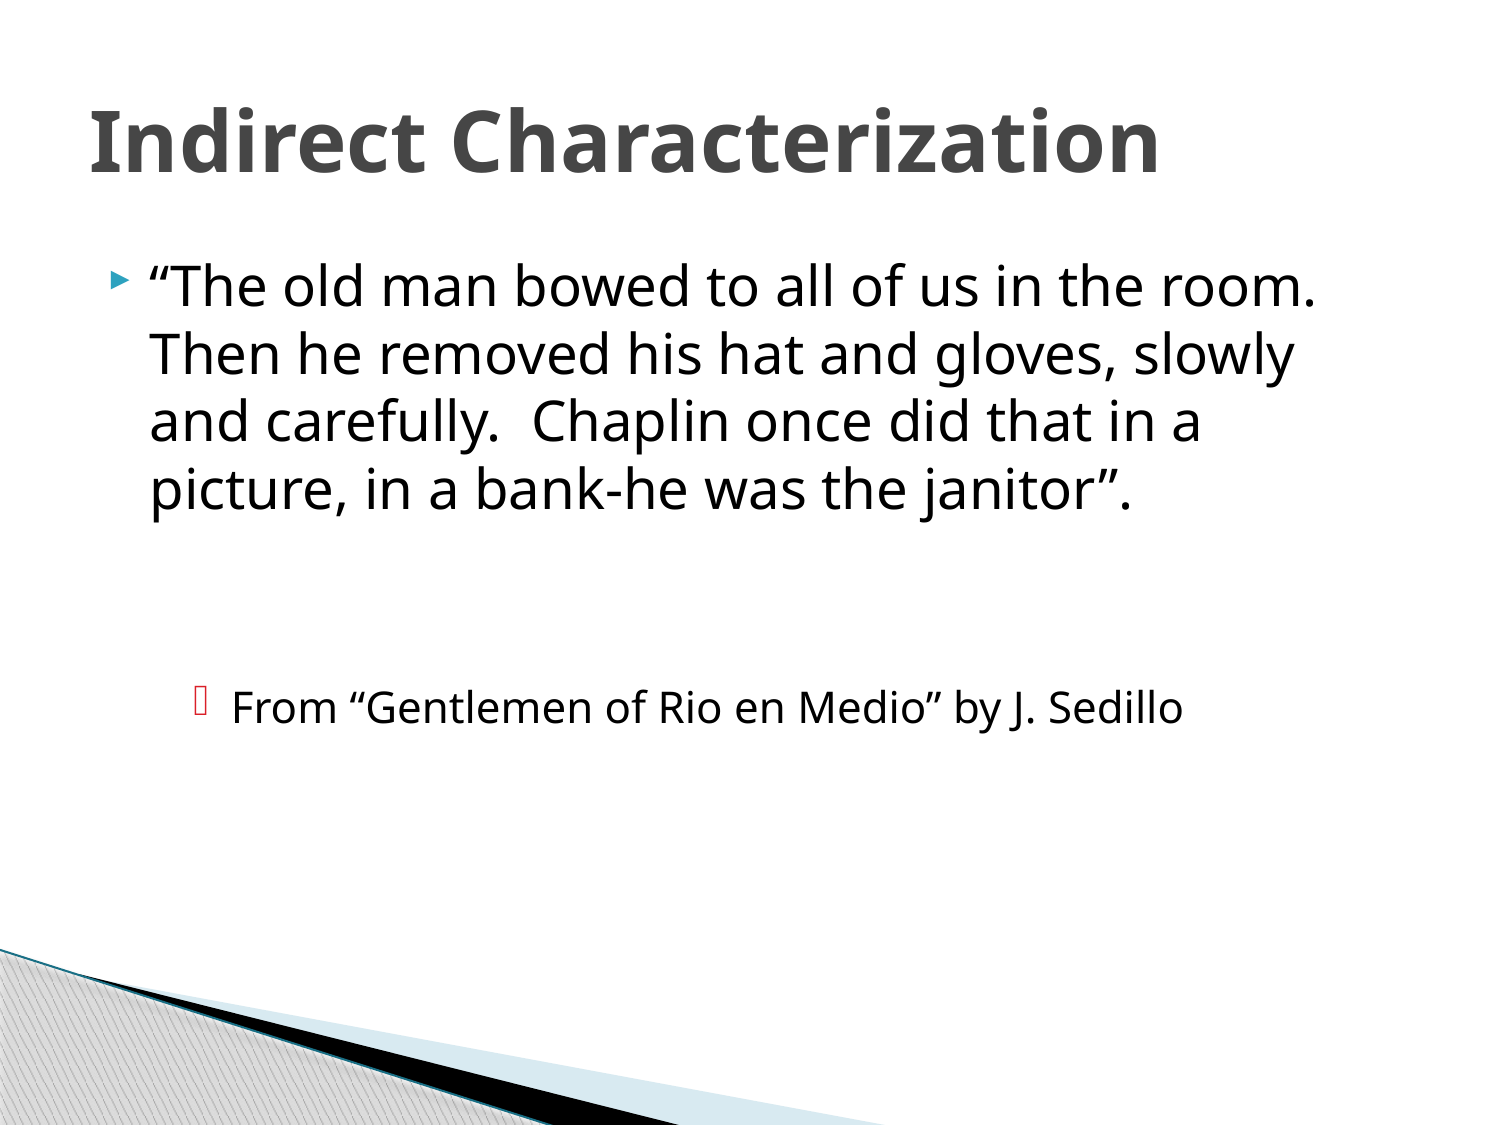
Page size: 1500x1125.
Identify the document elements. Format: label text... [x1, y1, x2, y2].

title Indirect Characterization [75, 45, 1425, 233]
list “The old man bowed to all of us in the room. Then he removed his hat and gloves, slowly and carefully. Chaplin once did that in a picture, in a bank-he was the janitor”. From “Gentlemen of Rio en Medio” by J. Sedillo [75, 243, 1425, 986]
